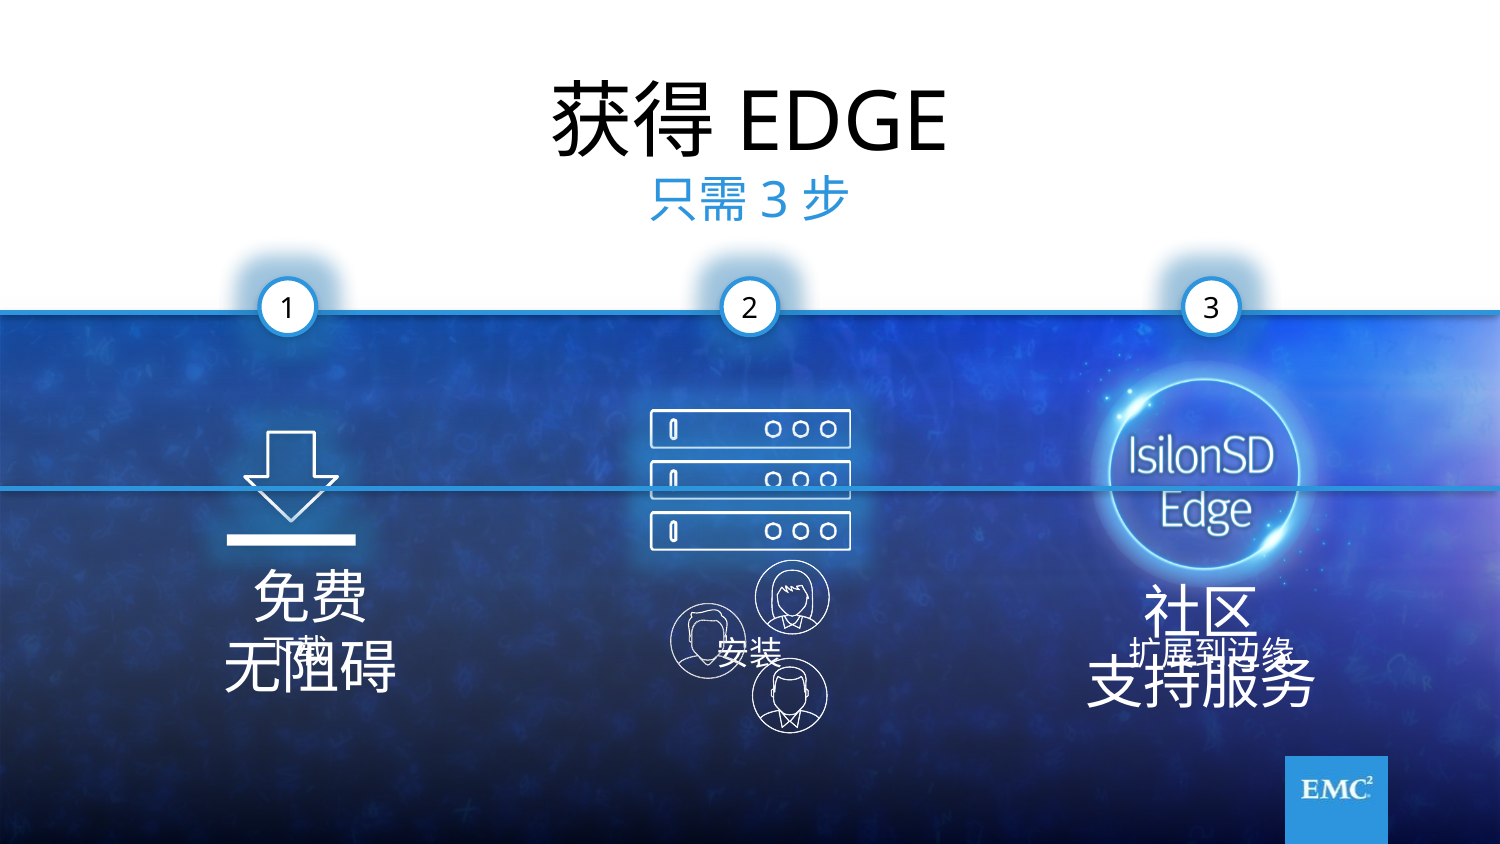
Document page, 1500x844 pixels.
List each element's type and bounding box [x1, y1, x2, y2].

text_box [12, 559, 1500, 742]
text_box [0, 493, 1500, 844]
text_box [0, 0, 1500, 488]
picture [1285, 756, 1388, 844]
